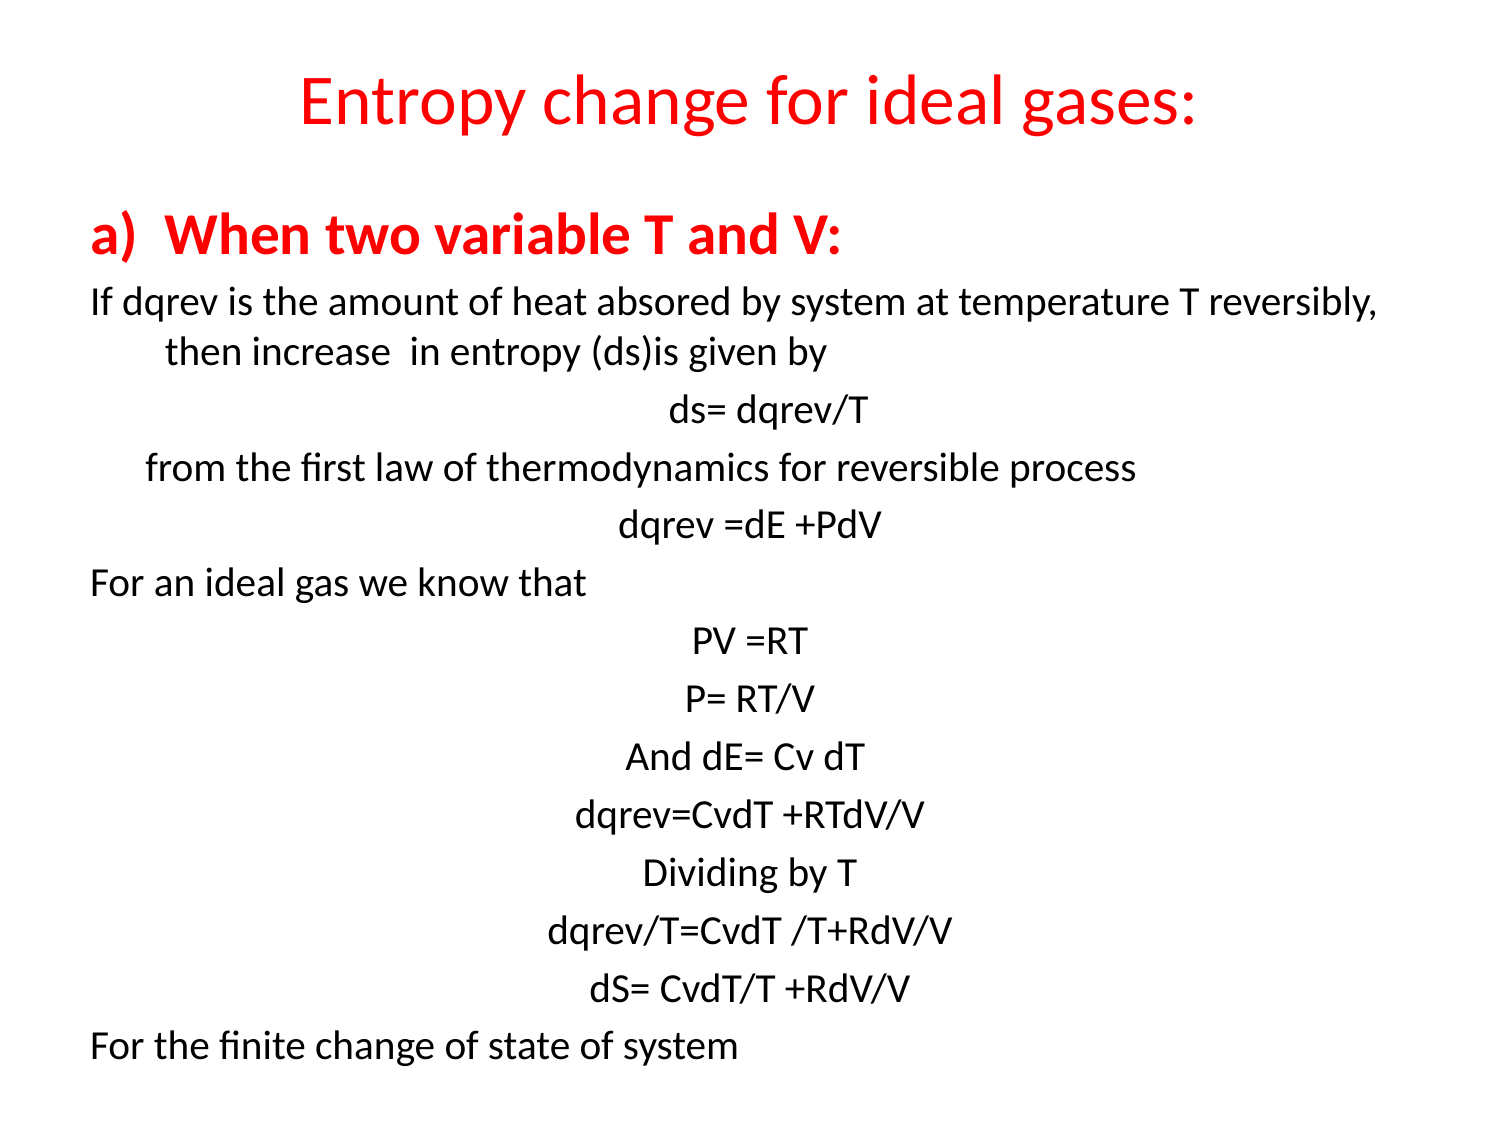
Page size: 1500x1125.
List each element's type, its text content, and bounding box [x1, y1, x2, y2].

title Entropy change for ideal gases: [75, 45, 1425, 187]
list When two variable T and V: If dqrev is the amount of heat absored by system at temperature T reversibly, then increase in entropy (ds)is given by ds= dqrev/T from the first law of thermodynamics for reversible process dqrev =dE +PdV For an ideal gas we know that PV =RT P= RT/V And dE= Cv dT dqrev=CvdT +RTdV/V Dividing by T dqrev/T=CvdT /T+RdV/V dS= CvdT/T +RdV/V For the finite change of state of system [75, 187, 1425, 1088]
